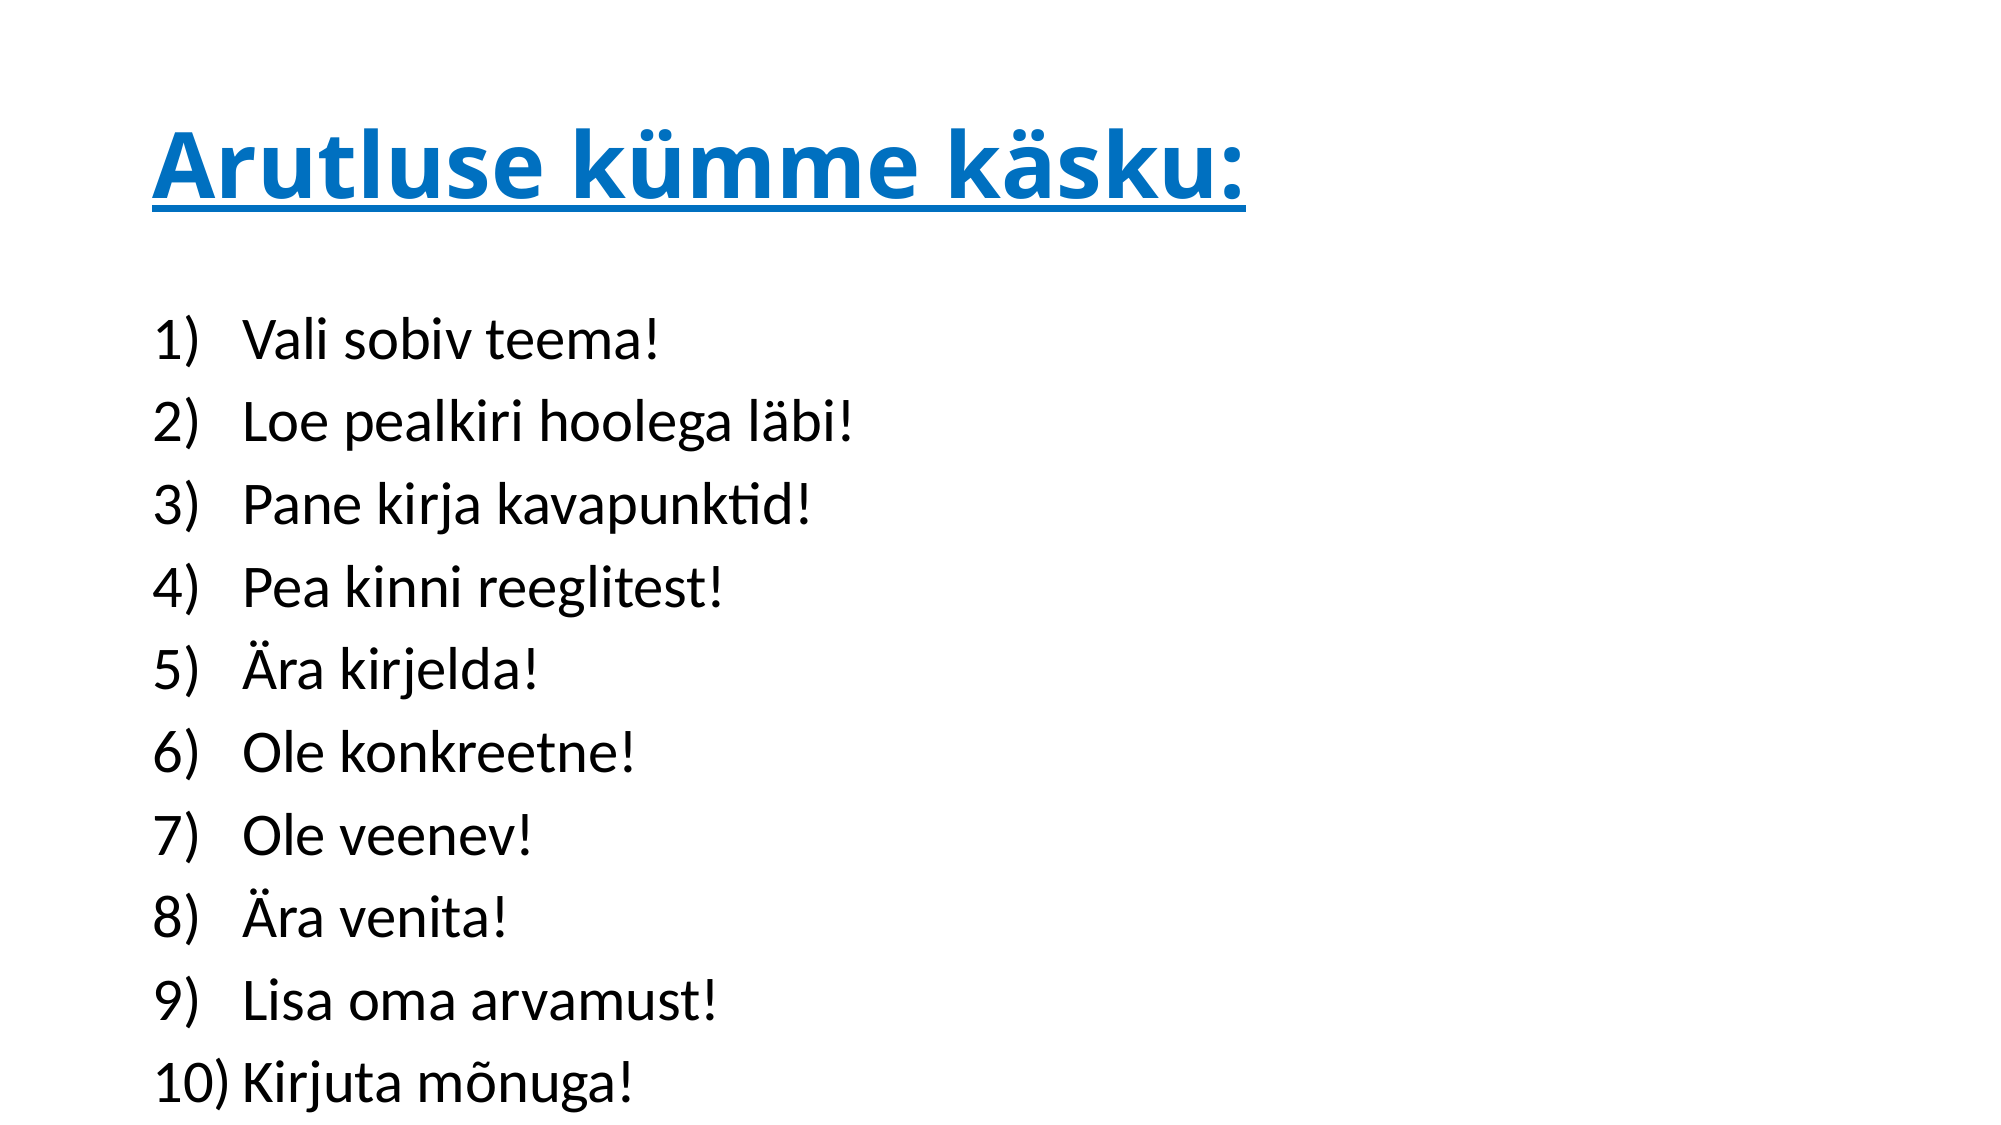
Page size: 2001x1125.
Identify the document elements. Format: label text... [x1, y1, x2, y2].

list Vali sobiv teema! Loe pealkiri hoolega läbi! Pane kirja kavapunktid! Pea kinni reeglitest! Ära kirjelda! Ole konkreetne! Ole veenev! Ära venita! Lisa oma arvamust! Kirjuta mõnuga! [137, 299, 1863, 1125]
title Arutluse kümme käsku: [137, 59, 1863, 278]
